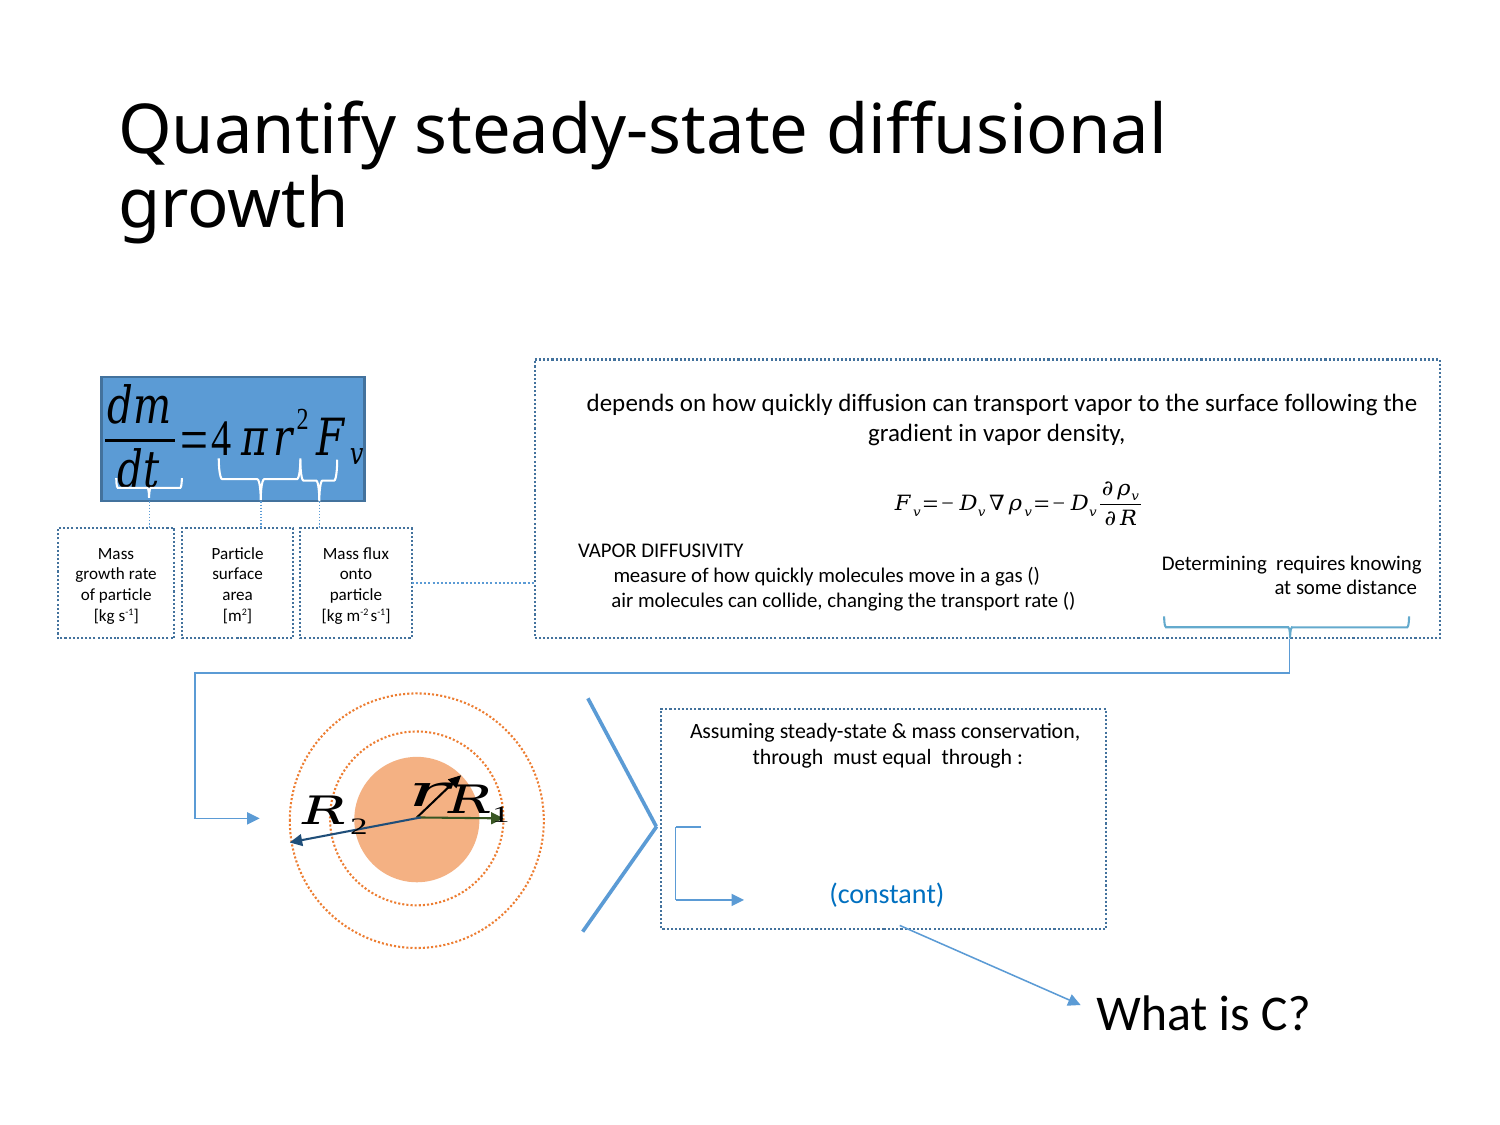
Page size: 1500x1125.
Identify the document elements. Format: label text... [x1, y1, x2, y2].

text_box [299, 459, 338, 502]
text_box Particle surface area [m2] [181, 527, 294, 639]
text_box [899, 925, 1081, 1006]
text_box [416, 775, 462, 817]
text_box [1163, 616, 1410, 639]
text_box [218, 458, 301, 501]
text_box Mass flux onto particle [kg m-2 s-1] [299, 527, 413, 639]
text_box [289, 817, 421, 843]
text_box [582, 826, 657, 932]
text_box Mass growth rate of particle [kg s-1] [57, 527, 175, 639]
text_box [288, 692, 545, 950]
text_box [660, 708, 1107, 930]
text_box [534, 358, 1441, 639]
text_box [587, 698, 657, 826]
title Quantify steady-state diffusional growth [103, 59, 1397, 278]
text_box [115, 478, 183, 498]
text_box What is C? [1081, 973, 1326, 1049]
